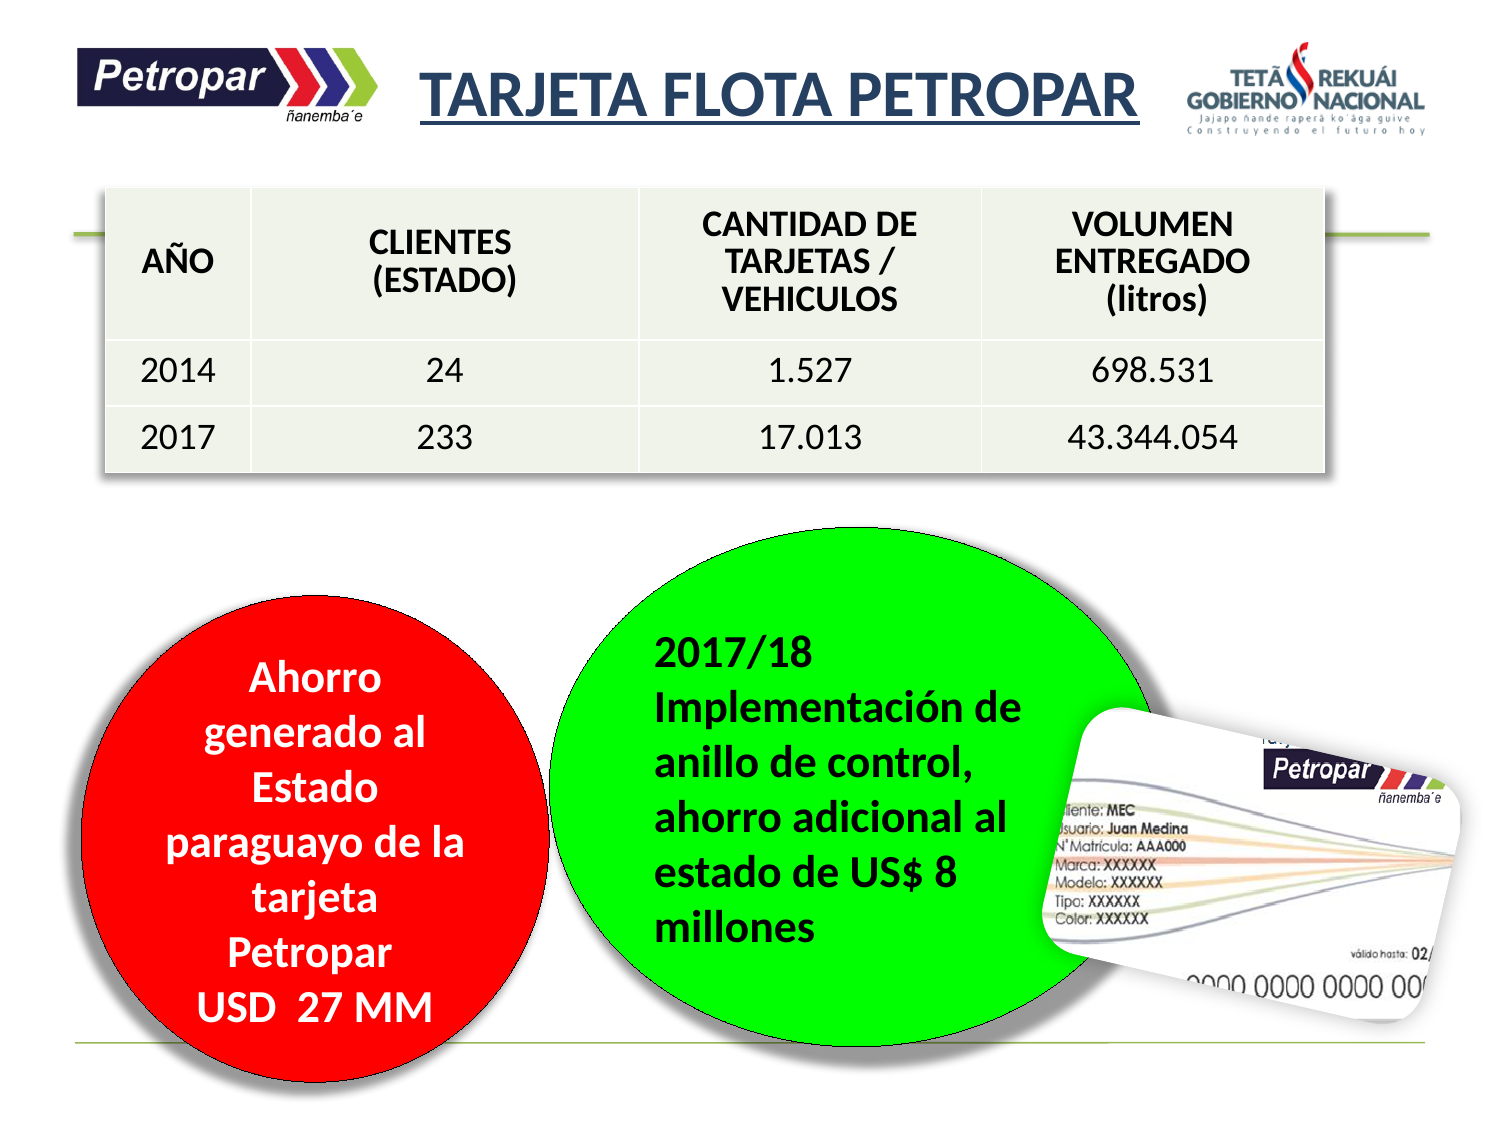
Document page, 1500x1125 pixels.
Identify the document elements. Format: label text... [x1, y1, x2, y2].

table_cell 233 [252, 407, 638, 472]
table_cell 1.527 [640, 341, 981, 405]
table_header AÑO [106, 188, 250, 339]
table_cell 43.344.054 [982, 407, 1323, 472]
table_cell 698.531 [982, 341, 1323, 405]
picture [73, 42, 384, 128]
table_cell 24 [252, 341, 638, 405]
picture [1042, 707, 1462, 1025]
picture [1187, 42, 1425, 136]
text_box Ahorro generado al Estado paraguayo de la tarjeta Petropar USD 27 MM [81, 595, 550, 1083]
text_box 2017/18 Implementación de anillo de control, ahorro adicional al estado de US$ 8 millones [549, 527, 1144, 1047]
title TARJETA FLOTA PETROPAR [348, 46, 1211, 134]
table_header CANTIDAD DE TARJETAS / VEHICULOS [640, 188, 981, 339]
table_header VOLUMEN ENTREGADO (litros) [982, 188, 1323, 339]
table_cell 2017 [106, 407, 250, 472]
table_header CLIENTES (ESTADO) [252, 188, 638, 339]
table_cell 2014 [106, 341, 250, 405]
table_cell 17.013 [640, 407, 981, 472]
